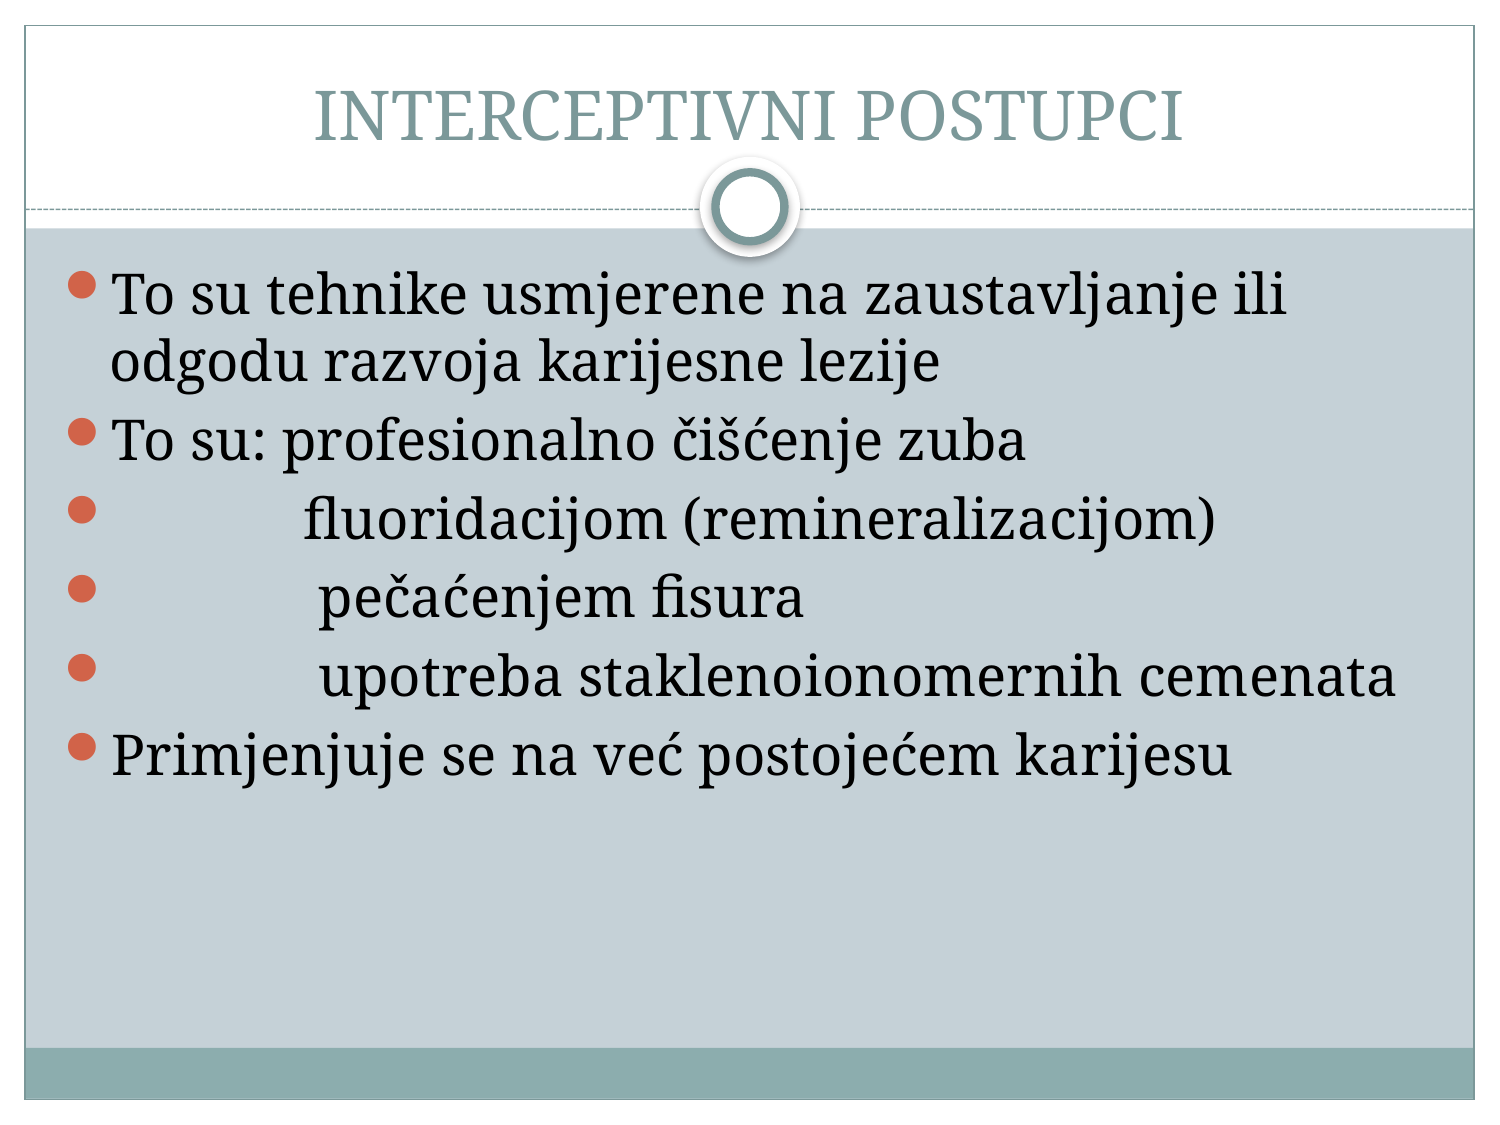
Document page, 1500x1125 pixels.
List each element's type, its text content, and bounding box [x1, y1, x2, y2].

title INTERCEPTIVNI POSTUPCI [49, 37, 1450, 162]
list To su tehnike usmjerene na zaustavljanje ili odgodu razvoja karijesne lezije To su: profesionalno čišćenje zuba fluoridacijom (remineralizacijom) pečaćenjem fisura upotreba staklenoionomernih cemenata Primjenjuje se na već postojećem karijesu [49, 250, 1445, 1001]
